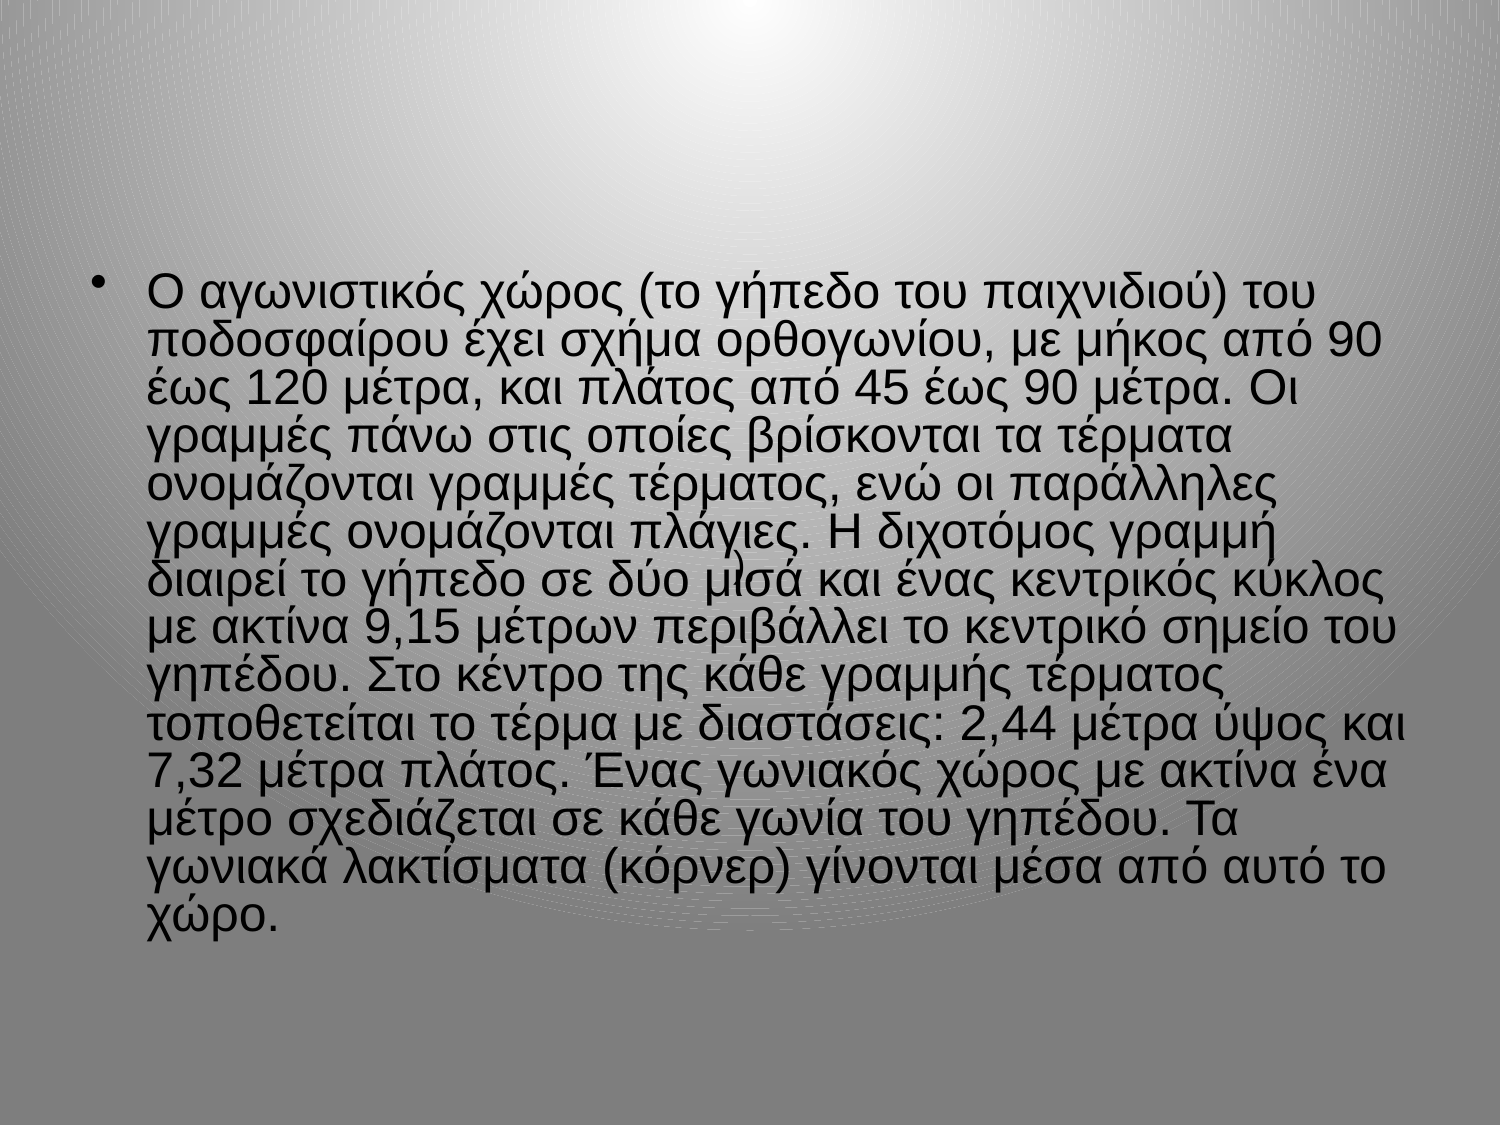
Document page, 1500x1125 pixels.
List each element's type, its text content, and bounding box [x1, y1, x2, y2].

list Ο αγωνιστικός χώρος (το γήπεδο του παιχνιδιού) του ποδοσφαίρου έχει σχήμα ορθογωνίου, με μήκος από 90 έως 120 μέτρα, και πλάτος από 45 έως 90 μέτρα. Οι γραμμές πάνω στις οποίες βρίσκονται τα τέρματα ονομάζονται γραμμές τέρματος, ενώ οι παράλληλες γραμμές ονομάζονται πλάγιες. Η διχοτόμος γραμμή διαιρεί το γήπεδο σε δύο μισά και ένας κεντρικός κύκλος με ακτίνα 9,15 μέτρων περιβάλλει το κεντρικό σημείο του γηπέδου. Στο κέντρο της κάθε γραμμής τέρματος τοποθετείται το τέρμα με διαστάσεις: 2,44 μέτρα ύψος και 7,32 μέτρα πλάτος. Ένας γωνιακός χώρος με ακτίνα ένα μέτρο σχεδιάζεται σε κάθε γωνία του γηπέδου. Τα γωνιακά λακτίσματα (κόρνερ) γίνονται μέσα από αυτό το χώρο. [74, 262, 1426, 1006]
